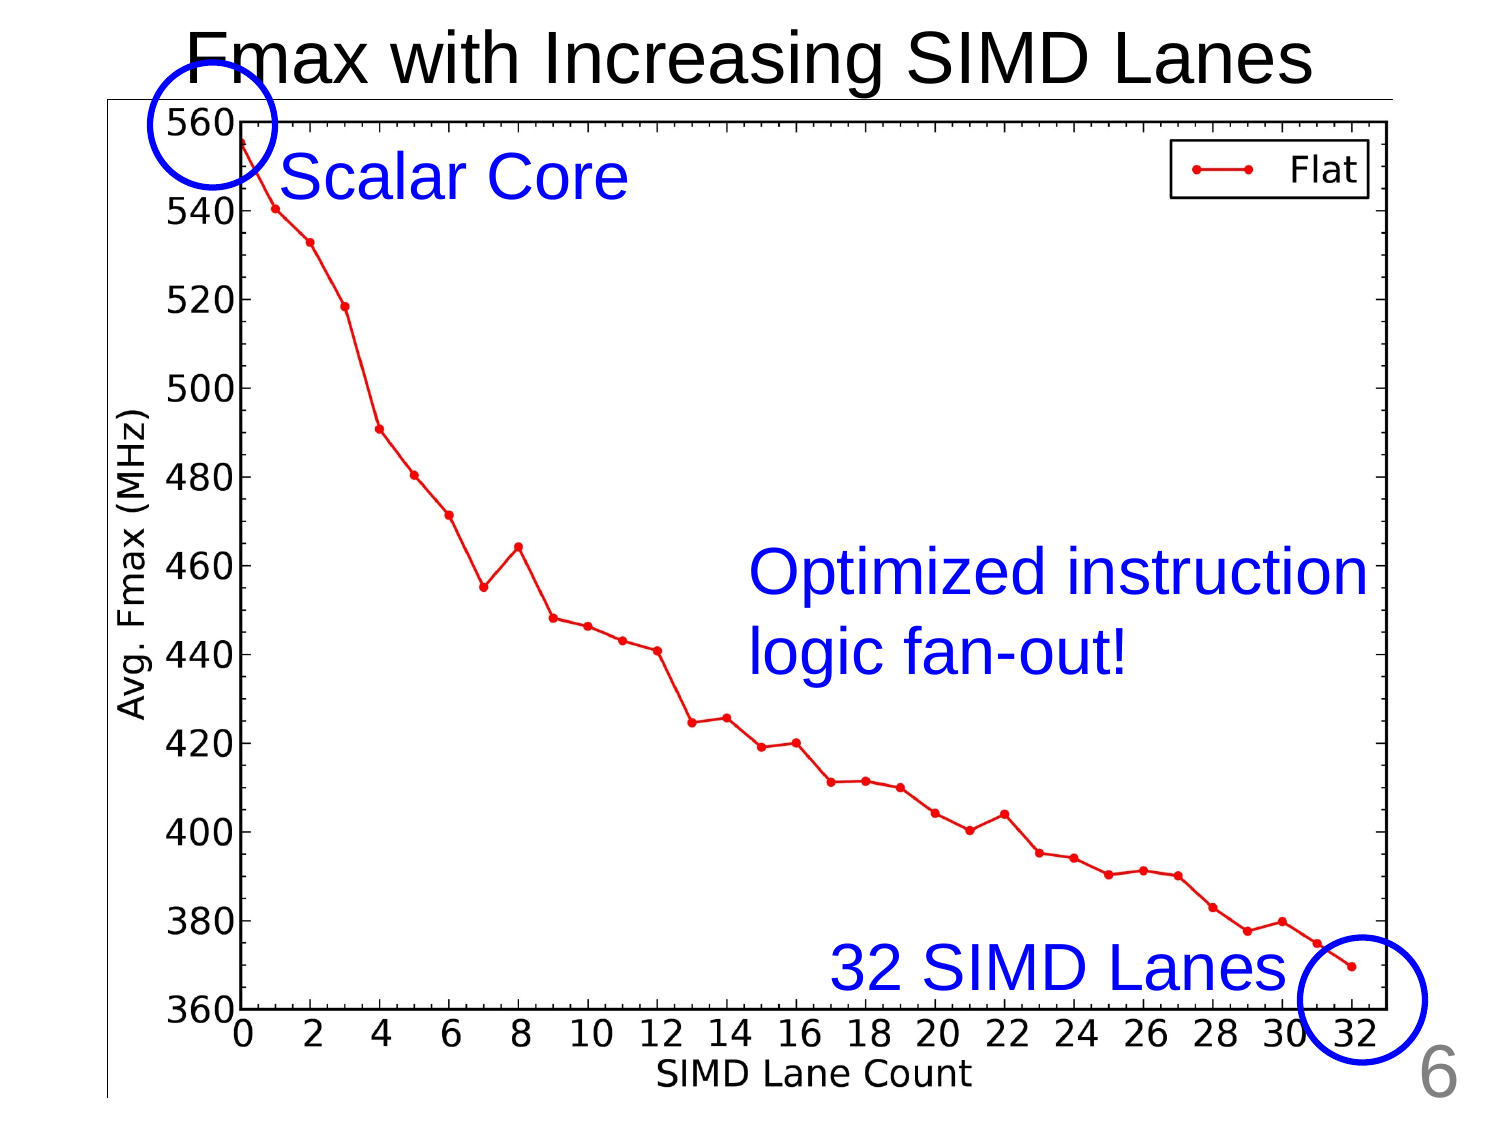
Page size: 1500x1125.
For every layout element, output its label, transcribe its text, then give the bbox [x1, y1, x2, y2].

title Fmax with Increasing SIMD Lanes [24, 1, 1475, 107]
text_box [149, 62, 648, 222]
slide_number 6 [1397, 1037, 1475, 1098]
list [107, 99, 1393, 1099]
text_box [812, 916, 1426, 1063]
